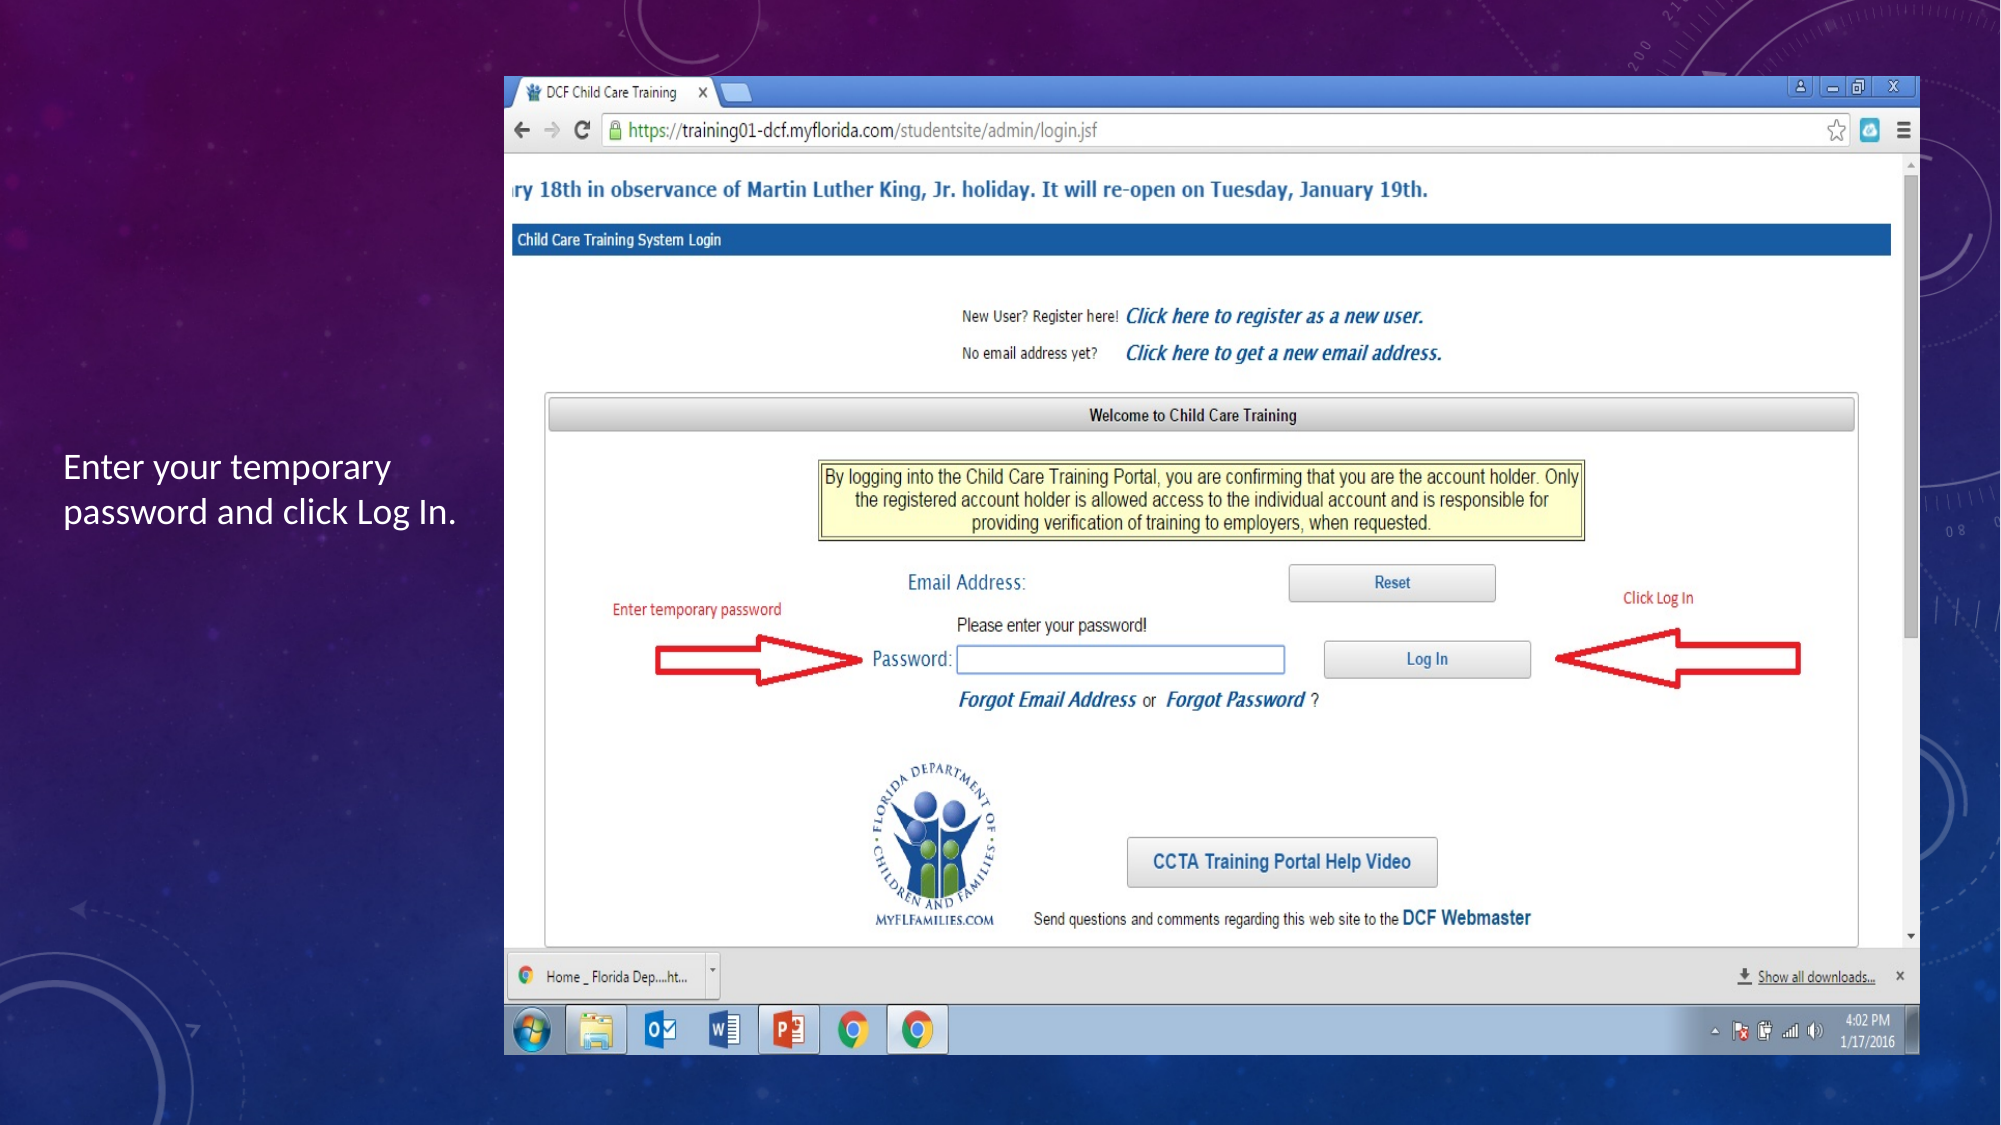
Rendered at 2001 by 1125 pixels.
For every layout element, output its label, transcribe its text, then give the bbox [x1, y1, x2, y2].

picture [0, 0, 2001, 1125]
text_box Enter your temporary password and click Log In. [48, 434, 498, 540]
